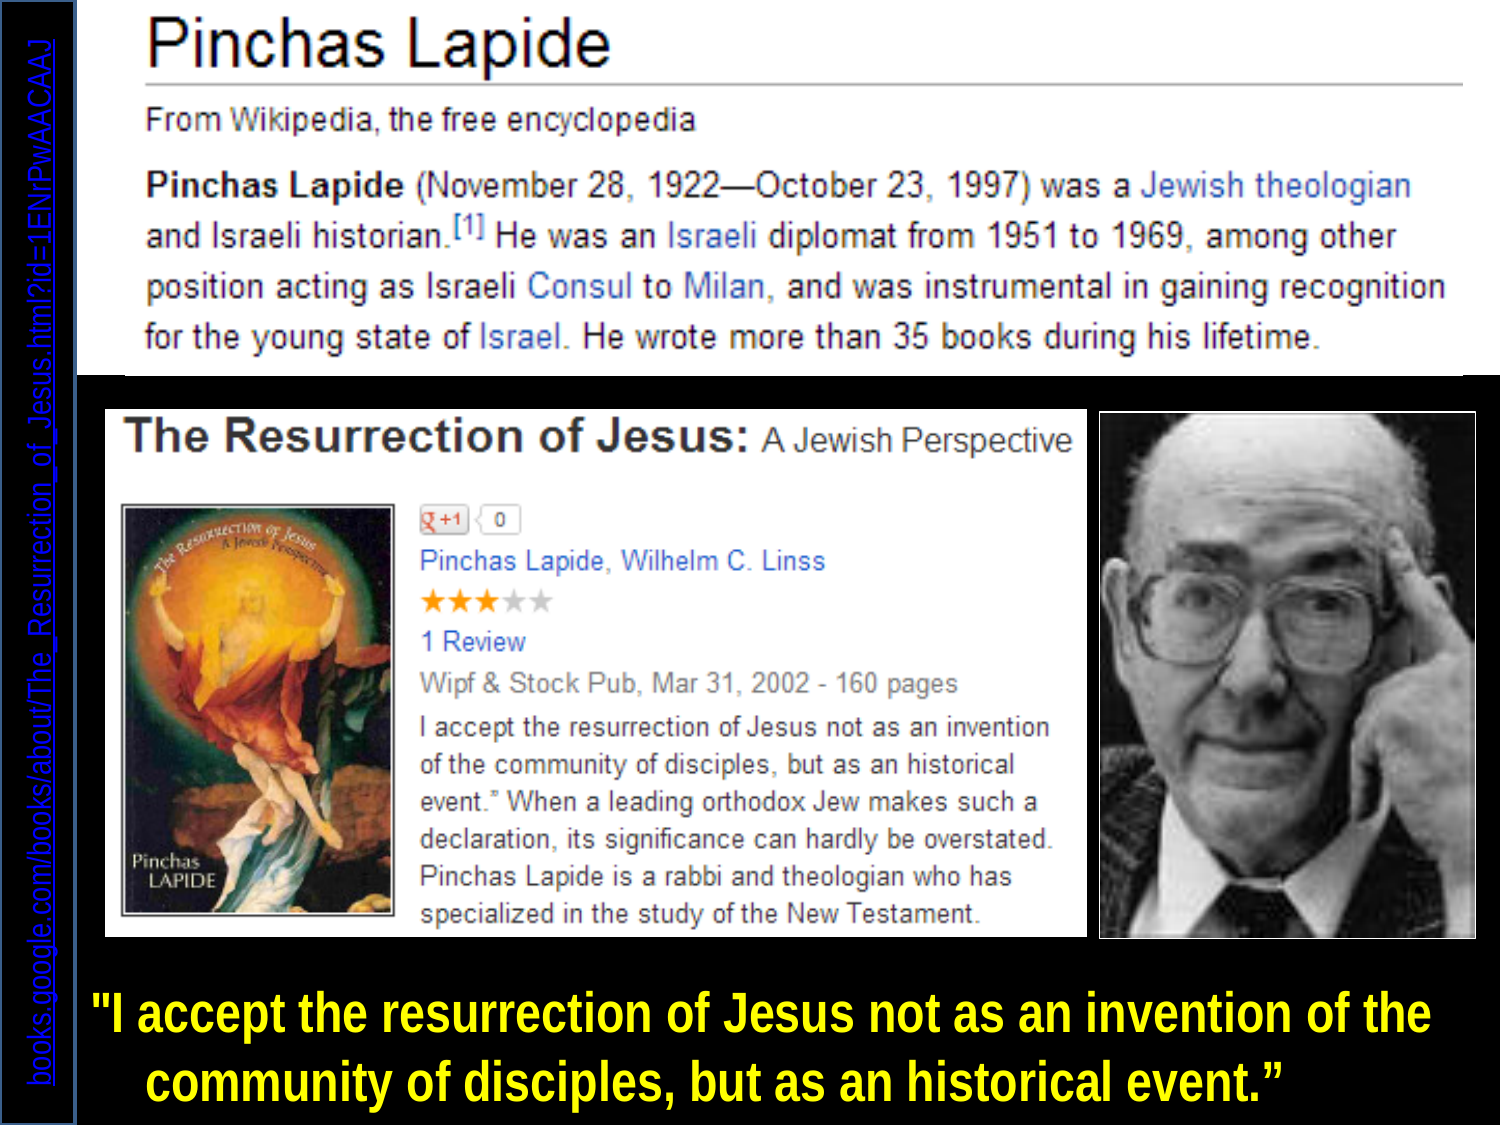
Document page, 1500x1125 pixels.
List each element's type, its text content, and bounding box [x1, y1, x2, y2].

text_box books.google.com/books/about/The_Resurrection_of_Jesus.html?id=1ENrPwAACAAJ [0, 0, 77, 1125]
list "I accept the resurrection of Jesus not as an invention of the community of disciples, but as an historical event.” [77, 375, 1500, 1125]
picture [1099, 412, 1476, 939]
picture [124, 0, 1463, 377]
picture [104, 408, 1088, 938]
